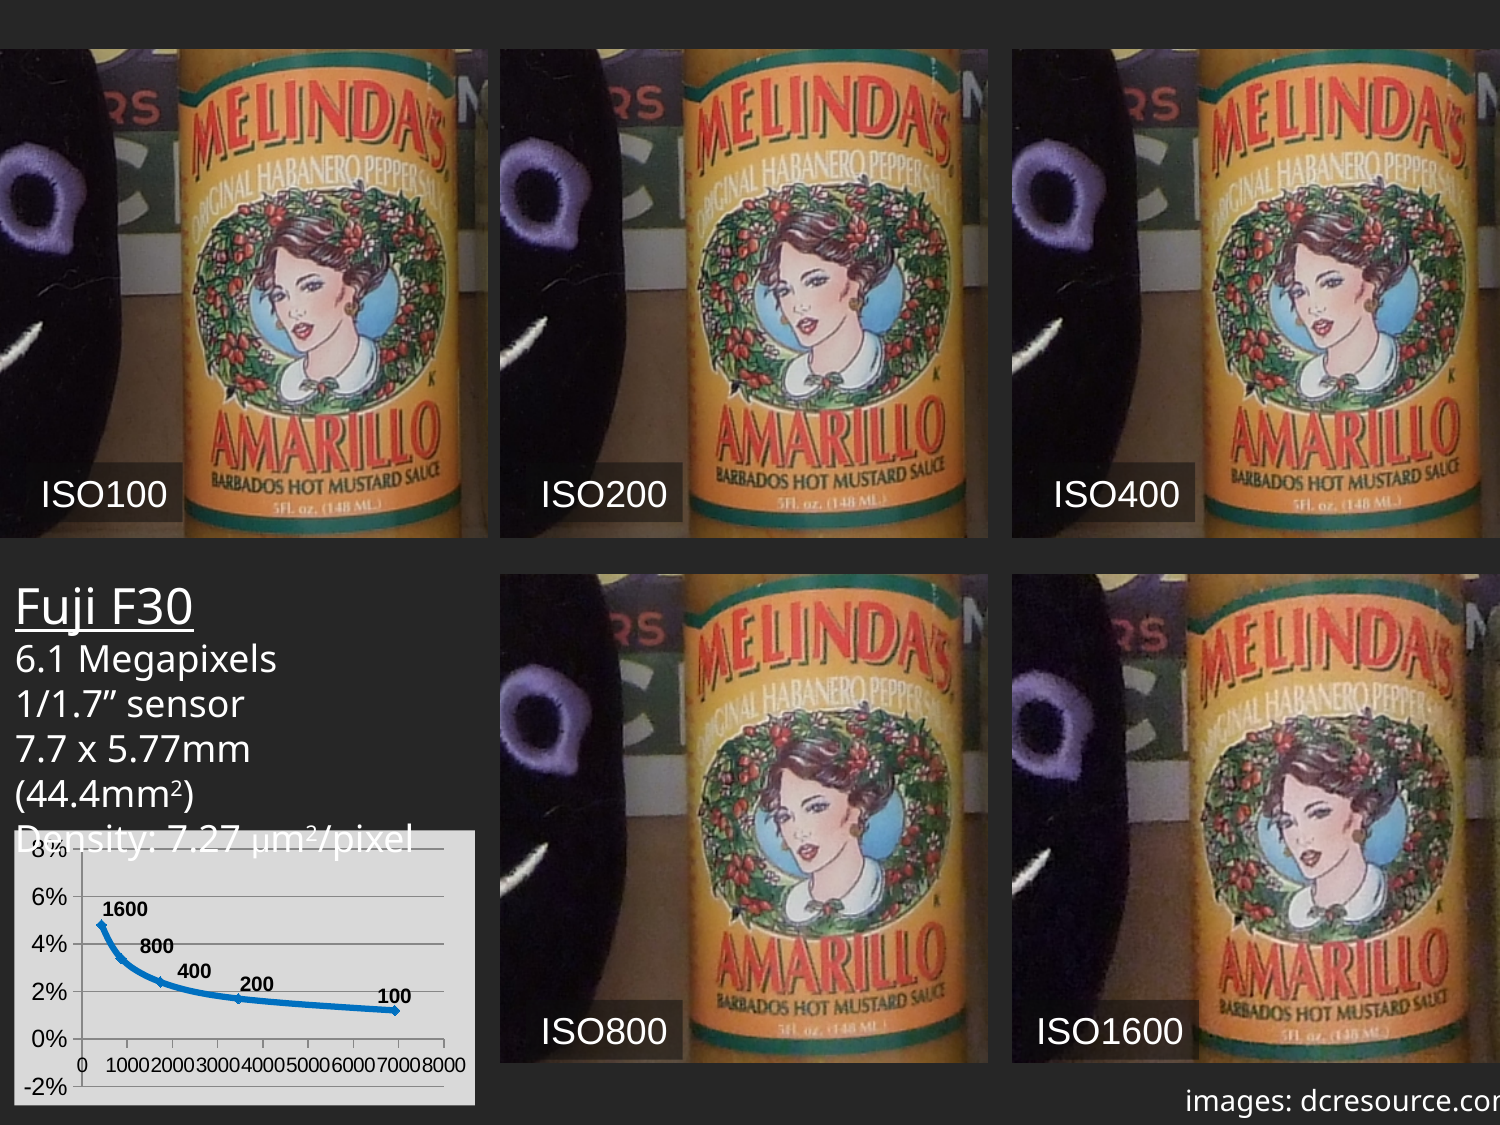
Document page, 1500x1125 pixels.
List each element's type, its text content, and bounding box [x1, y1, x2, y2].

picture [499, 574, 988, 1063]
text_box images: dcresource.com [1170, 1074, 1500, 1125]
picture [1012, 49, 1500, 538]
picture [1012, 574, 1500, 1063]
chart [14, 830, 476, 1106]
picture [0, 49, 488, 538]
picture [499, 49, 988, 538]
text_box Fuji F30 6.1 Megapixels 1/1.7” sensor 7.7 x 5.77mm (44.4mm2) Density: 7.27 μm2/pixel [0, 567, 438, 868]
